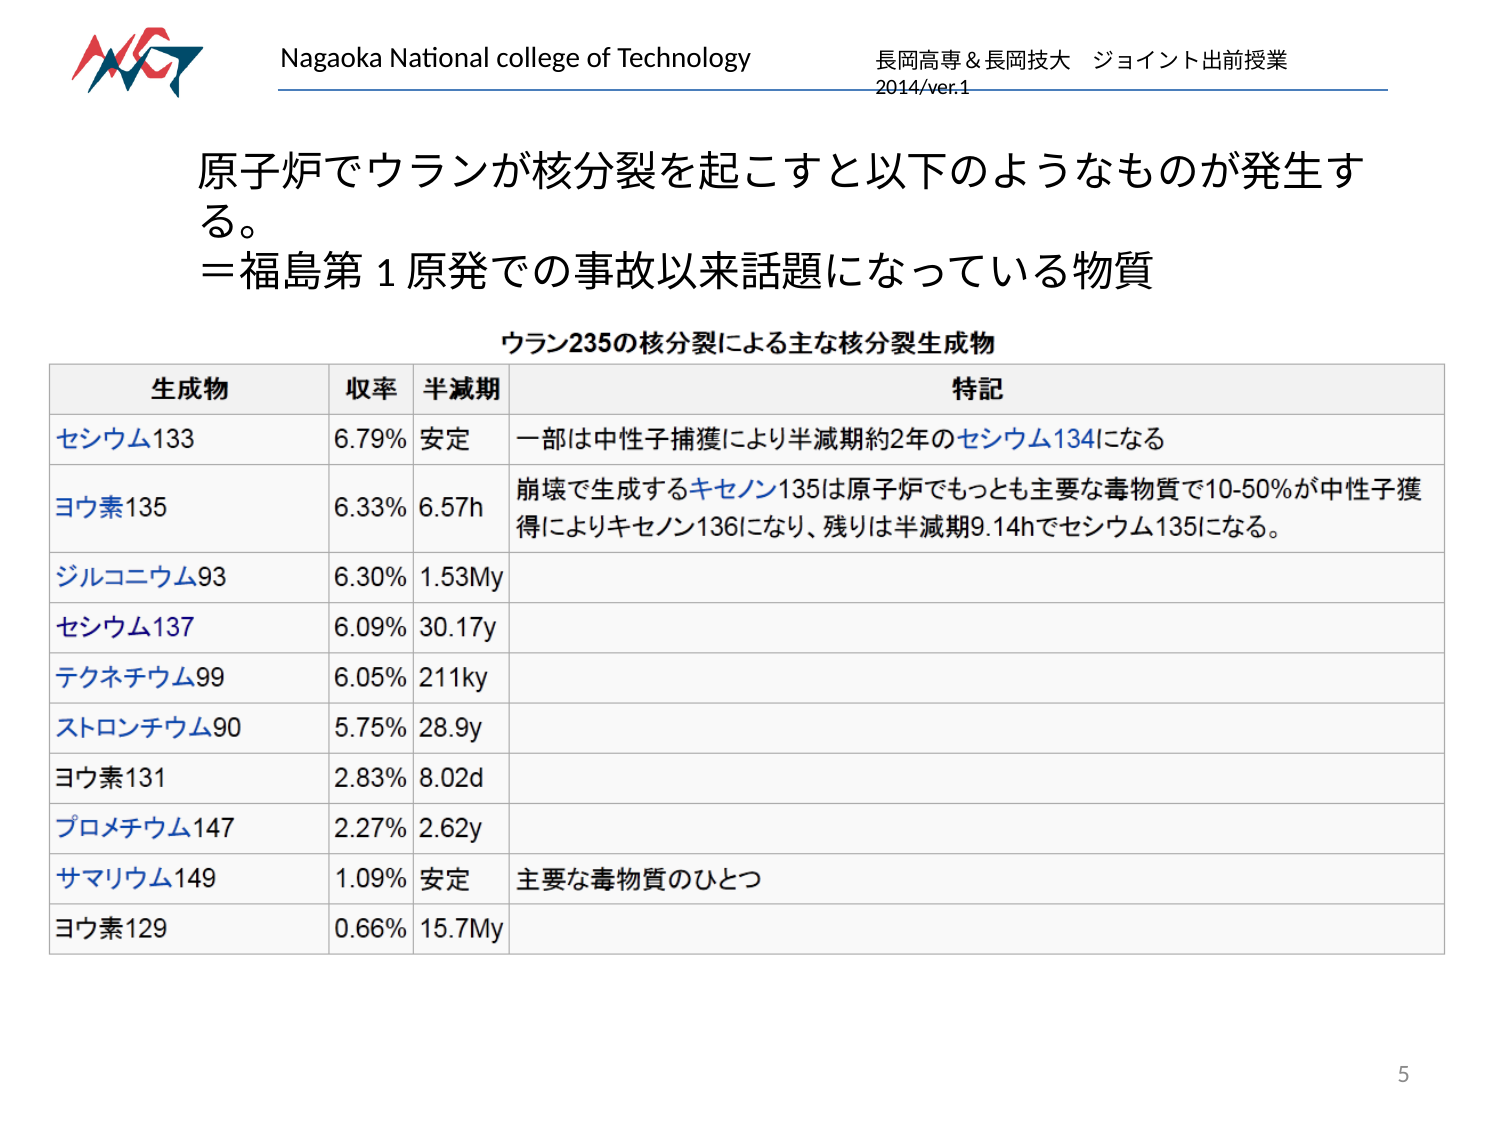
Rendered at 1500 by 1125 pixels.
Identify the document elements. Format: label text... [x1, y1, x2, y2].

text_box 長岡高専＆長岡技大 ジョイント出前授業 2014/ver.1 [860, 39, 1452, 107]
picture [64, 18, 207, 102]
text_box Nagaoka National college of Technology [265, 30, 774, 81]
slide_number 5 [1074, 1042, 1425, 1103]
picture [40, 326, 1452, 965]
text_box 原子炉でウランが核分裂を起こすと以下のようなものが発生する。 ＝福島第1原発での事故以来話題になっている物質 [182, 137, 1388, 303]
